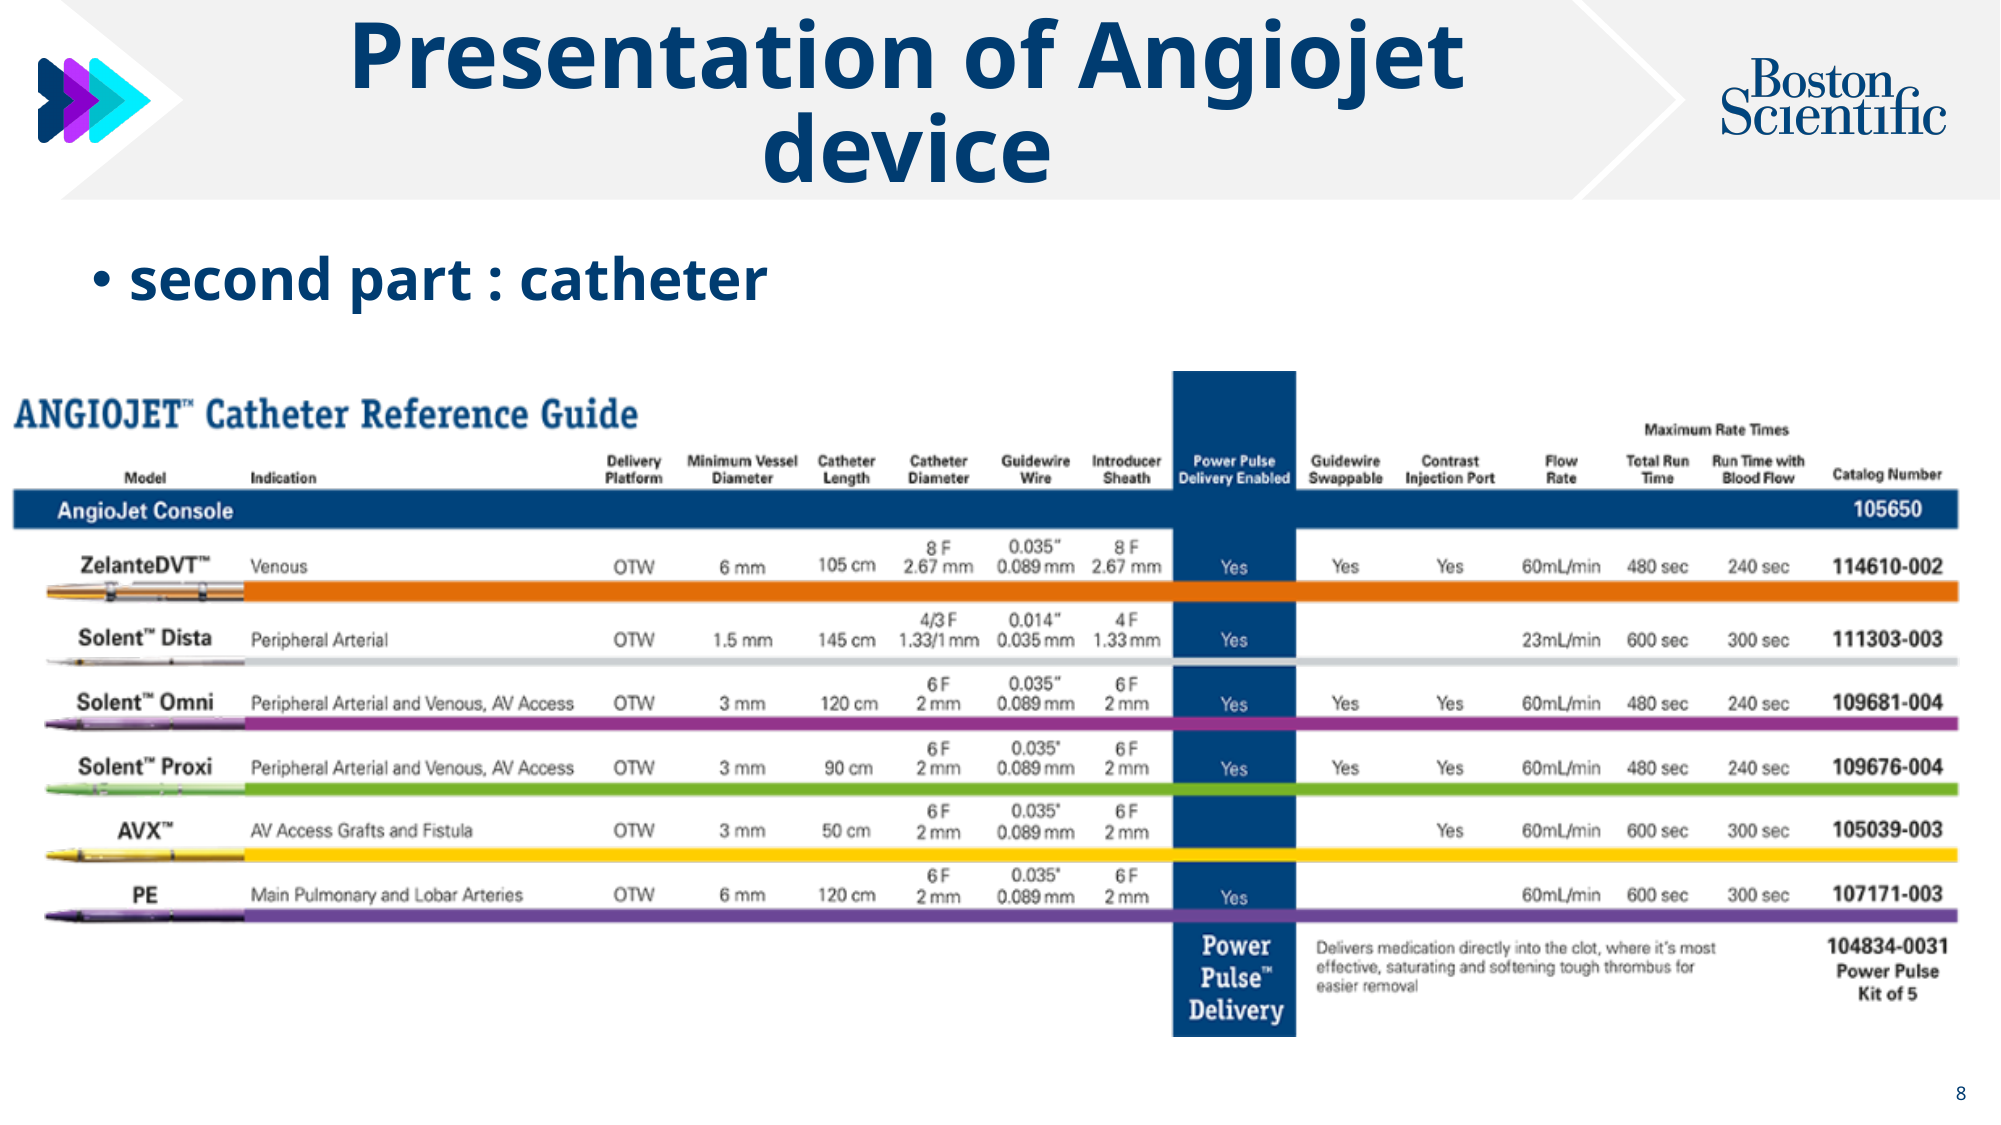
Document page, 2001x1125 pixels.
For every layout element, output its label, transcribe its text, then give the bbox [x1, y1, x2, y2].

list second part : catheter [76, 242, 1924, 371]
picture [38, 58, 151, 144]
title Presentation of Angiojet device [197, 25, 1618, 190]
slide_number 8 [1549, 1075, 1967, 1113]
picture [1722, 58, 1946, 135]
picture [0, 371, 2000, 1037]
